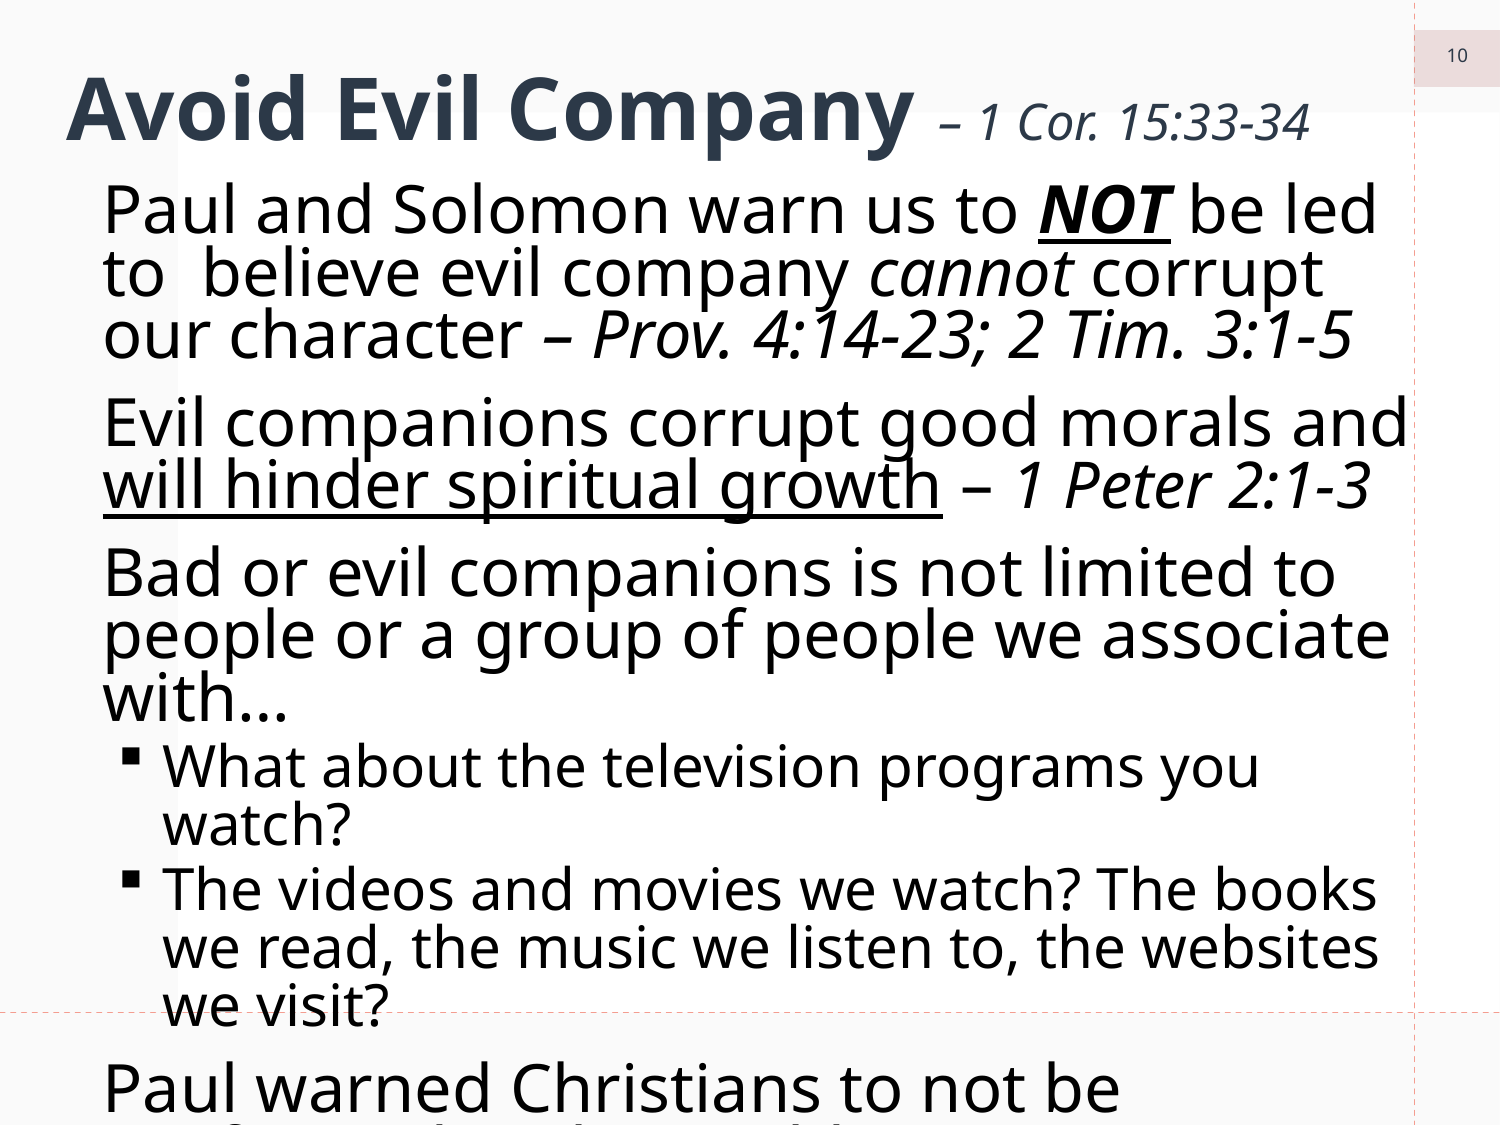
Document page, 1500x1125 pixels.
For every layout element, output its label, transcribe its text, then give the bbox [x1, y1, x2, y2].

slide_number 10 [1415, 0, 1500, 113]
title Avoid Evil Company – 1 Cor. 15:33-34 [50, 50, 1327, 175]
text_box Paul and Solomon warn us to NOT be led to believe evil company cannot corrupt our character – Prov. 4:14-23; 2 Tim. 3:1-5 Evil companions corrupt good morals and will hinder spiritual growth – 1 Peter 2:1-3 Bad or evil companions is not limited to people or a group of people we associate with… What about the television programs you watch? The videos and movies we watch? The books we read, the music we listen to, the websites we visit? Paul warned Christians to not be conformed to the world – Rom. 12:1-2 [87, 177, 1451, 1125]
